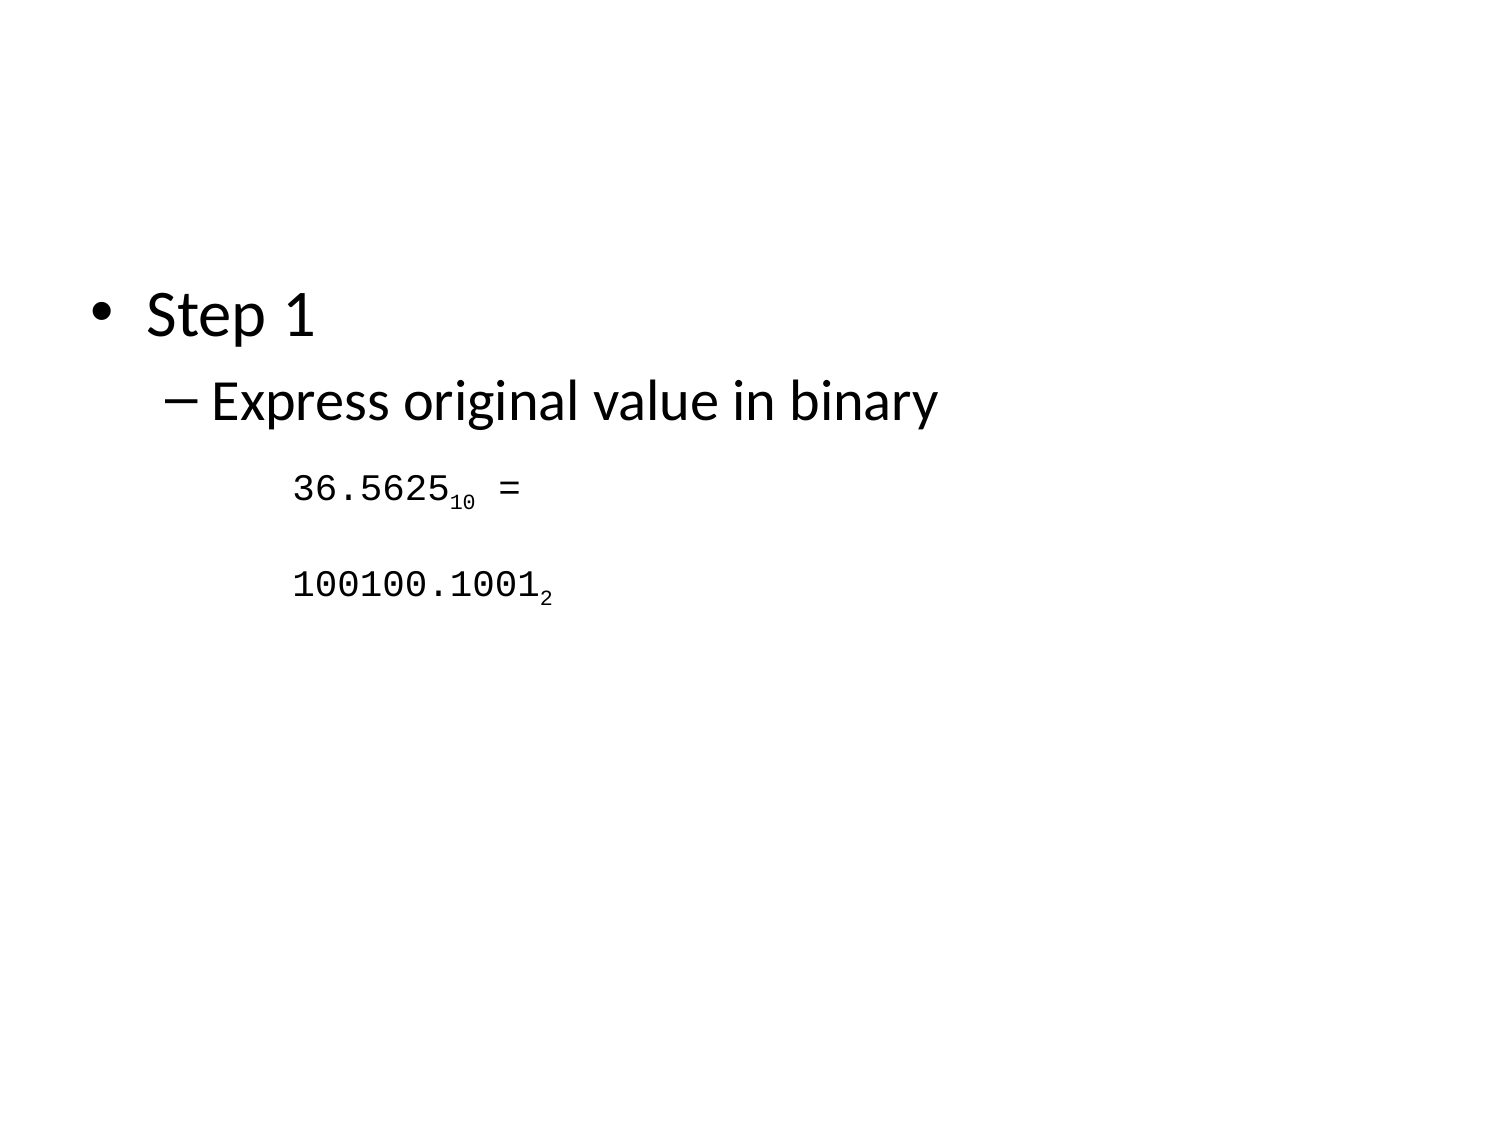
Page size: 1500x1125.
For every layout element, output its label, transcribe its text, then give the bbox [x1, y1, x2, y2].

list Step 1 Express original value in binary [75, 262, 1425, 1005]
text_box 36.562510 = 100100.10012 [277, 455, 568, 618]
